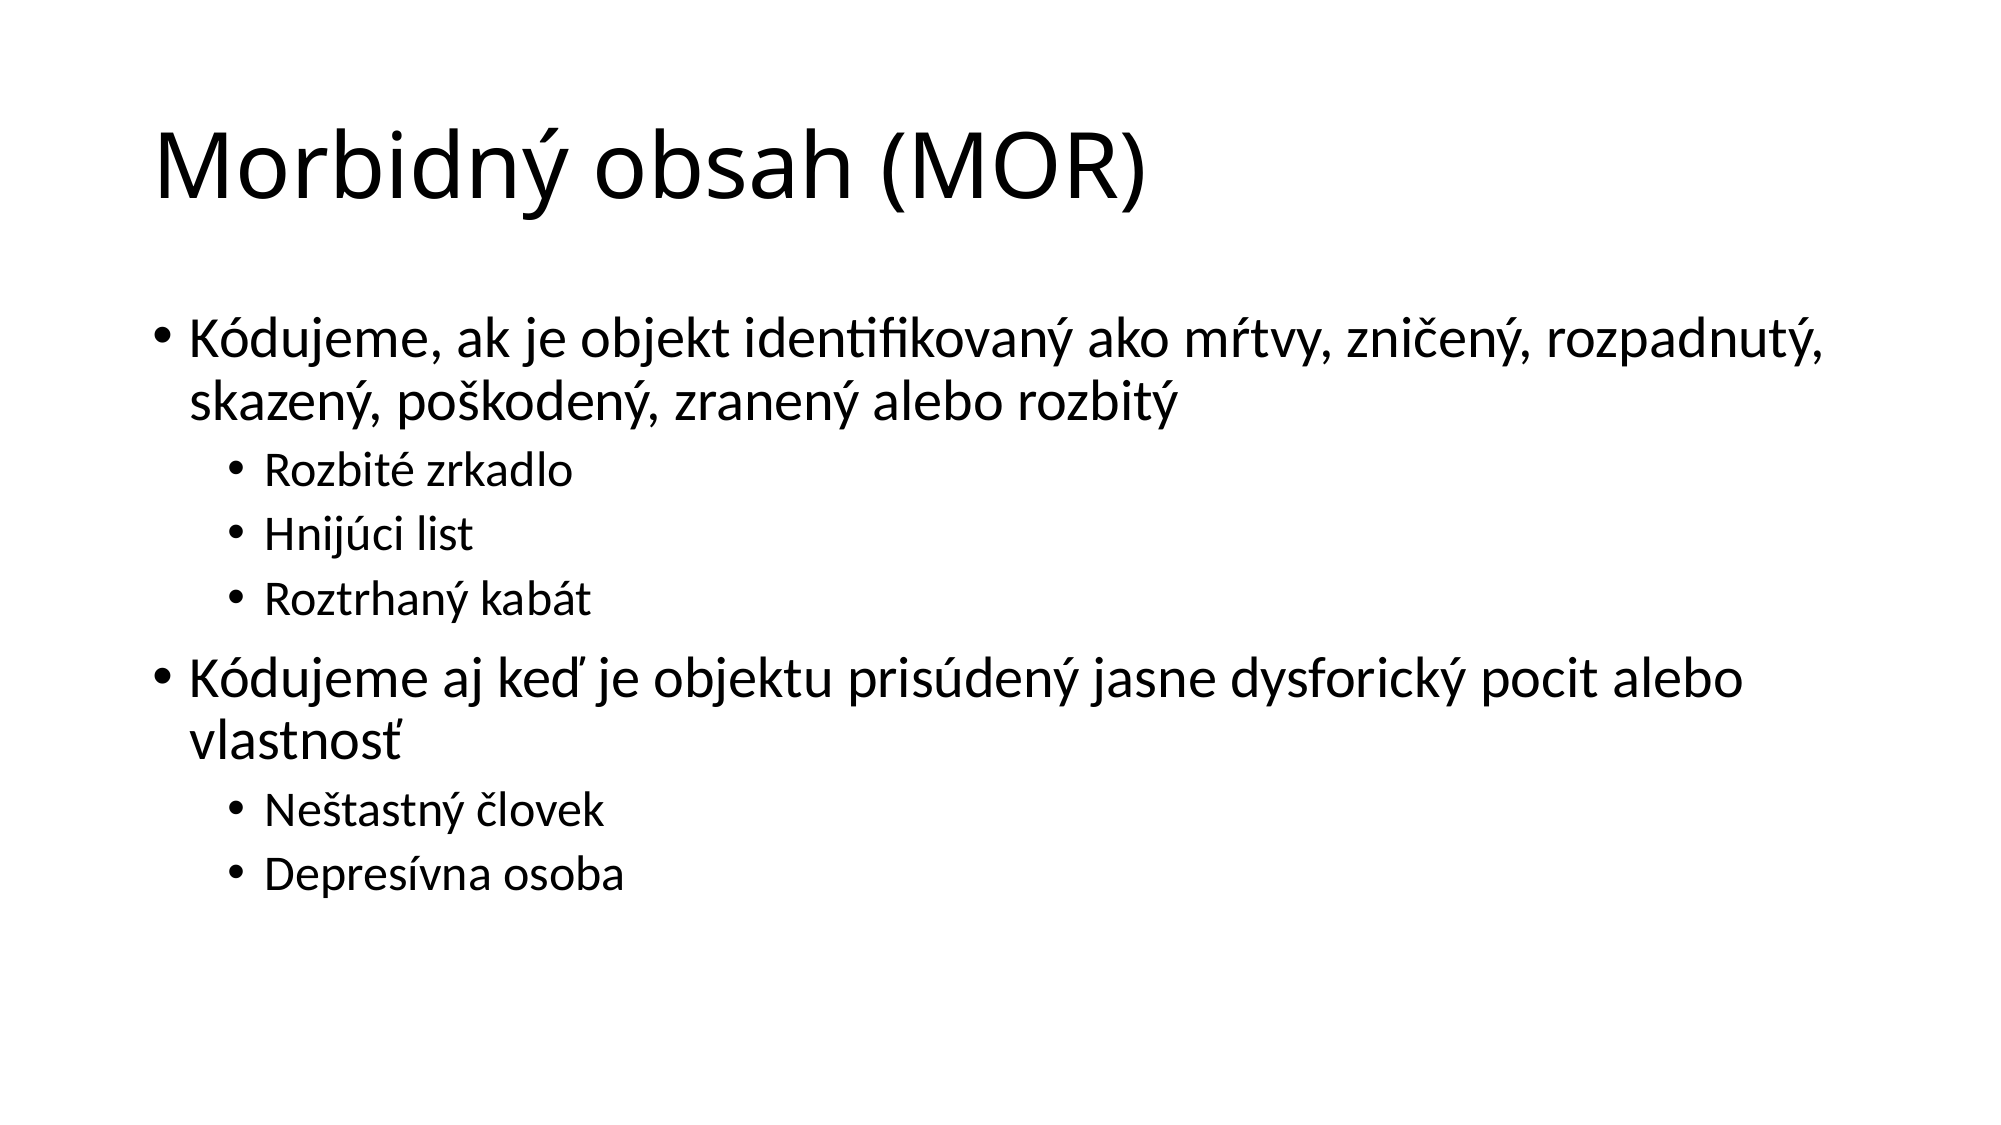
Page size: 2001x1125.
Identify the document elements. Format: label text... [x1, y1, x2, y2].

title Morbidný obsah (MOR) [137, 59, 1863, 278]
list Kódujeme, ak je objekt identifikovaný ako mŕtvy, zničený, rozpadnutý, skazený, poškodený, zranený alebo rozbitý Rozbité zrkadlo Hnijúci list Roztrhaný kabát Kódujeme aj keď je objektu prisúdený jasne dysforický pocit alebo vlastnosť Neštastný človek Depresívna osoba [137, 299, 1863, 1014]
